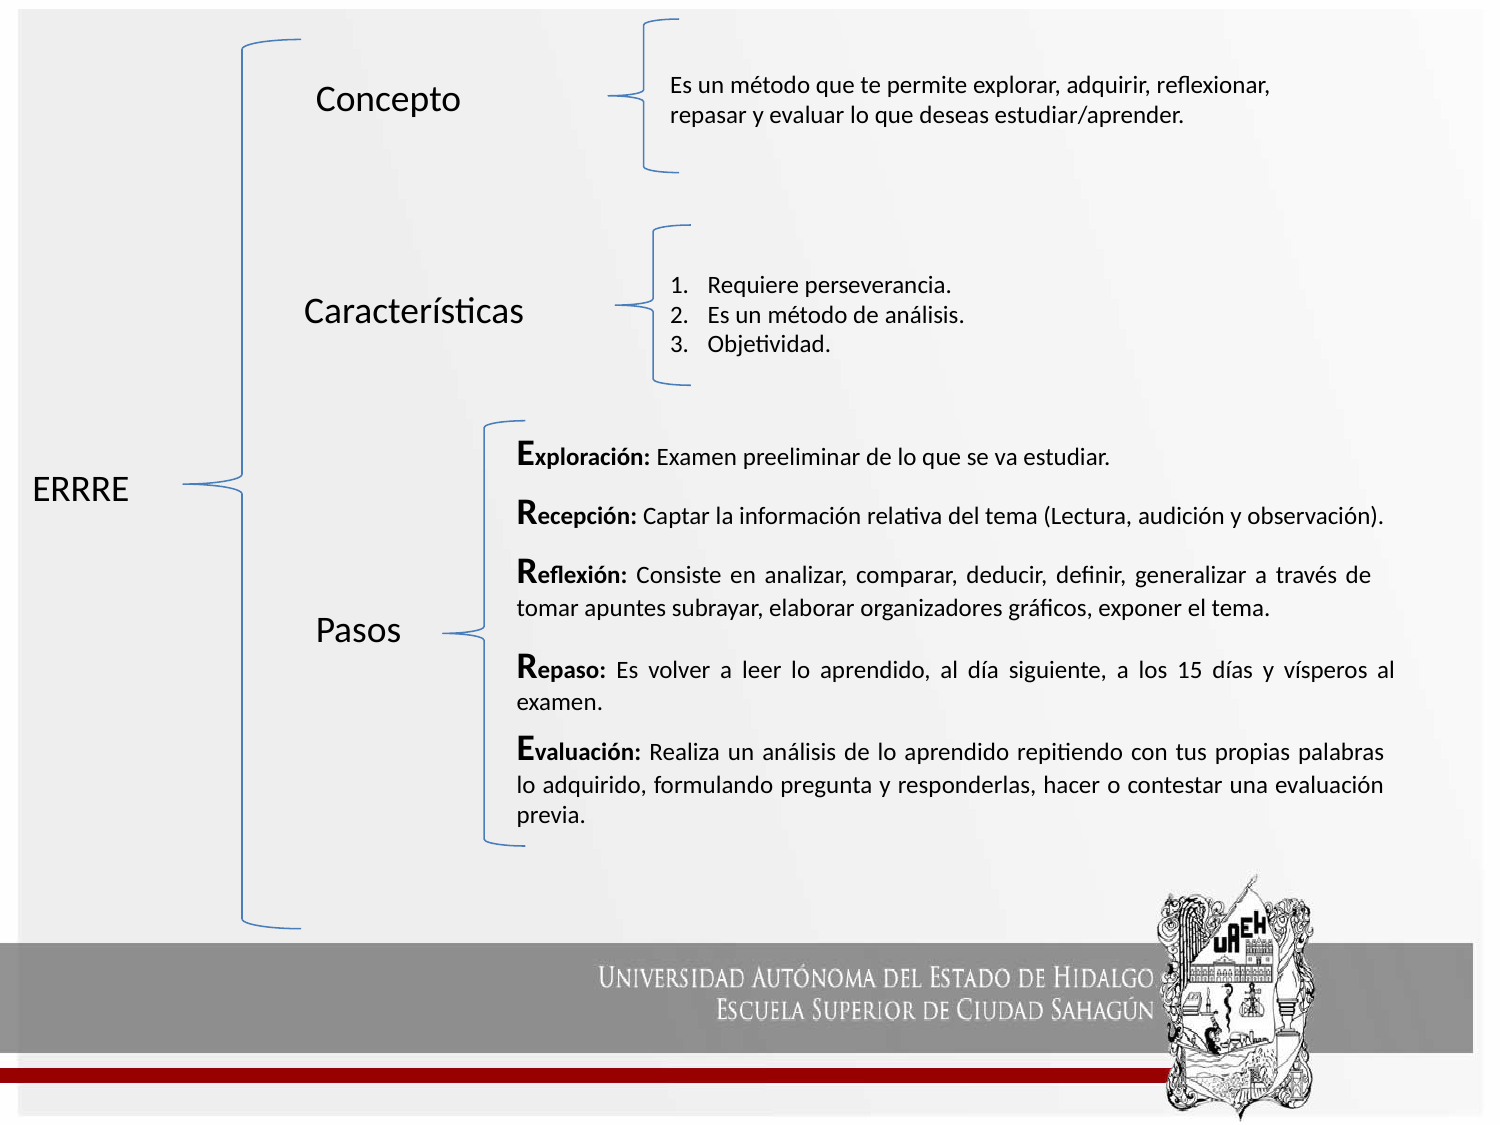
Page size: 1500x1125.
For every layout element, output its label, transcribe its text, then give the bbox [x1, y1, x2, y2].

text_box Exploración: Examen preeliminar de lo que se va estudiar. [501, 420, 1353, 479]
text_box Evaluación: Realiza un análisis de lo aprendido repitiendo con tus propias palabras lo adquirido, formulando pregunta y responderlas, hacer o contestar una evaluación previa. [501, 715, 1401, 836]
picture [0, 0, 1500, 1125]
text_box Reflexión: Consiste en analizar, comparar, deducir, definir, generalizar a través de tomar apuntes subrayar, elaborar organizadores gráficos, exponer el tema. [501, 538, 1388, 629]
text_box Recepción: Captar la información relativa del tema (Lectura, audición y observación). [501, 479, 1412, 540]
text_box Requiere perseverancia. Es un método de análisis. Objetividad. [655, 260, 1258, 396]
text_box Características [289, 278, 644, 339]
text_box Concepto [301, 66, 538, 127]
list [75, 262, 1425, 1005]
text_box Repaso: Es volver a leer lo aprendido, al día siguiente, a los 15 días y vísperos al examen. [501, 633, 1412, 724]
text_box [607, 18, 680, 174]
text_box [614, 224, 691, 382]
text_box Pasos [301, 597, 443, 658]
text_box [182, 38, 302, 930]
text_box [442, 421, 526, 847]
text_box ERRRE [17, 456, 183, 516]
text_box Es un método que te permite explorar, adquirir, reflexionar, repasar y evaluar lo que deseas estudiar/aprender. [655, 61, 1304, 137]
